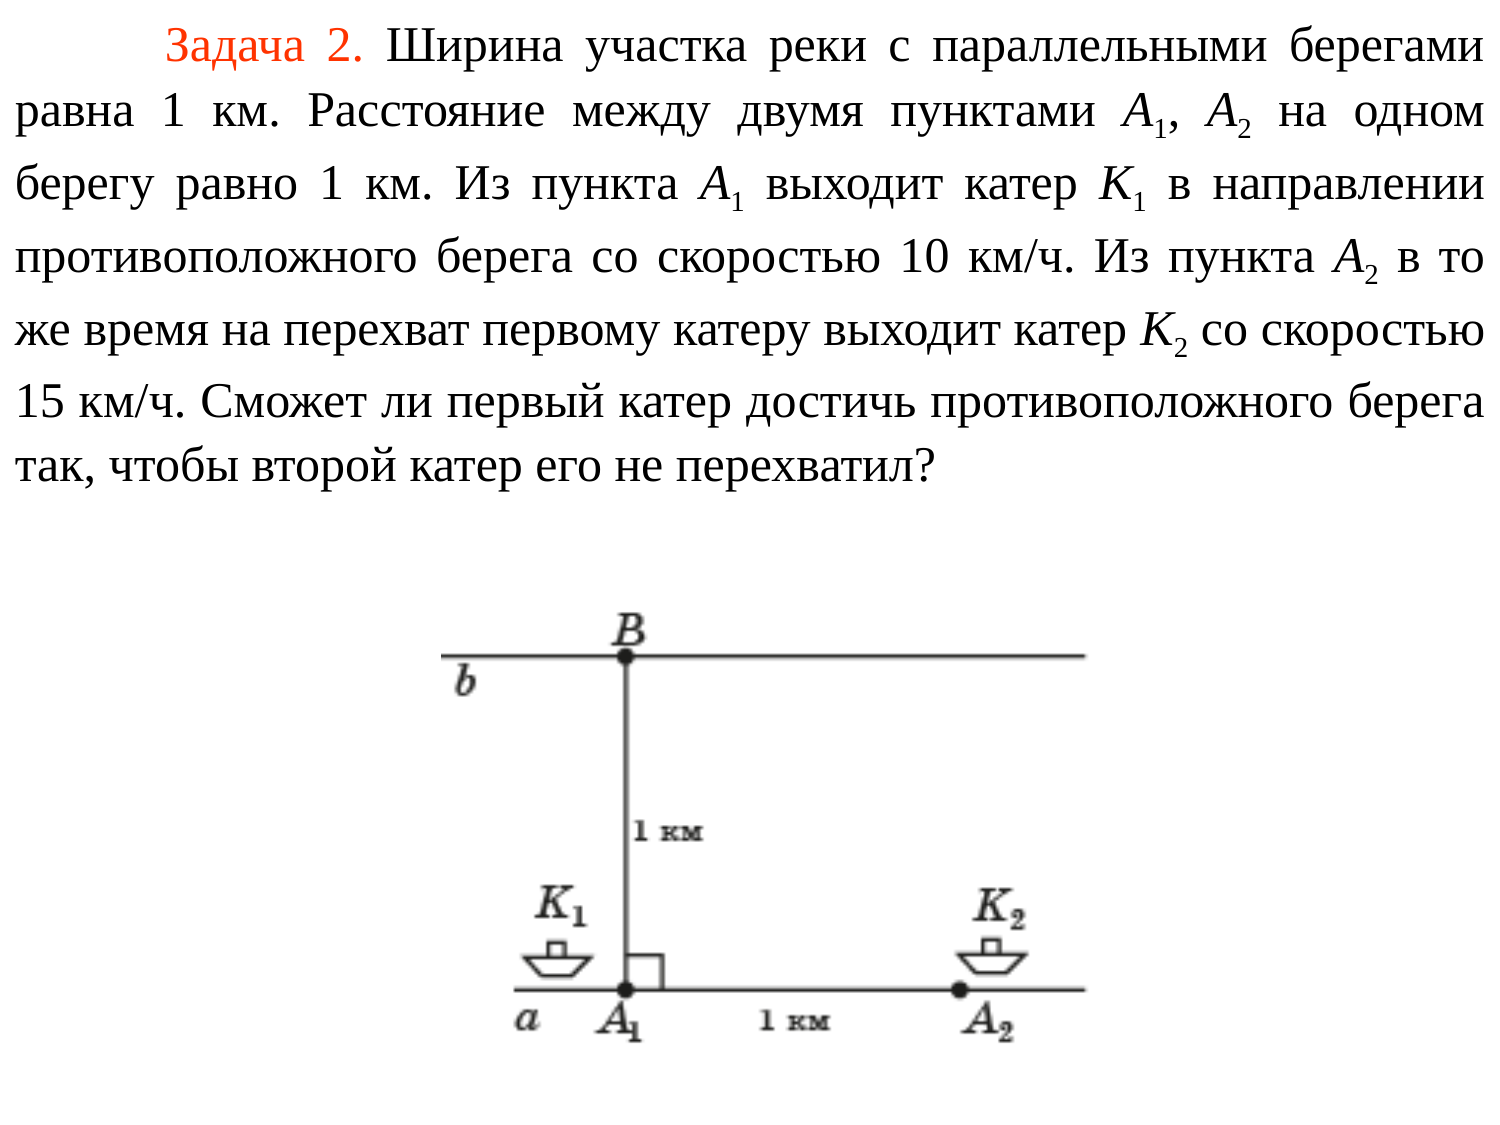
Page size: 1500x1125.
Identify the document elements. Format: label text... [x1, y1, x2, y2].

text_box Задача 2. Ширина участка реки с параллельными берегами равна 1 км. Расстояние между двумя пунктами A1, A2 на одном берегу равно 1 км. Из пункта A1 выходит катер K1 в направлении противоположного берега со скоростью 10 км/ч. Из пункта A2 в то же время на перехват первому катеру выходит катер K2 со скоростью 15 км/ч. Сможет ли первый катер достичь противоположного берега так, чтобы второй катер его не перехватил? [0, 0, 1500, 500]
picture [441, 608, 1130, 1052]
